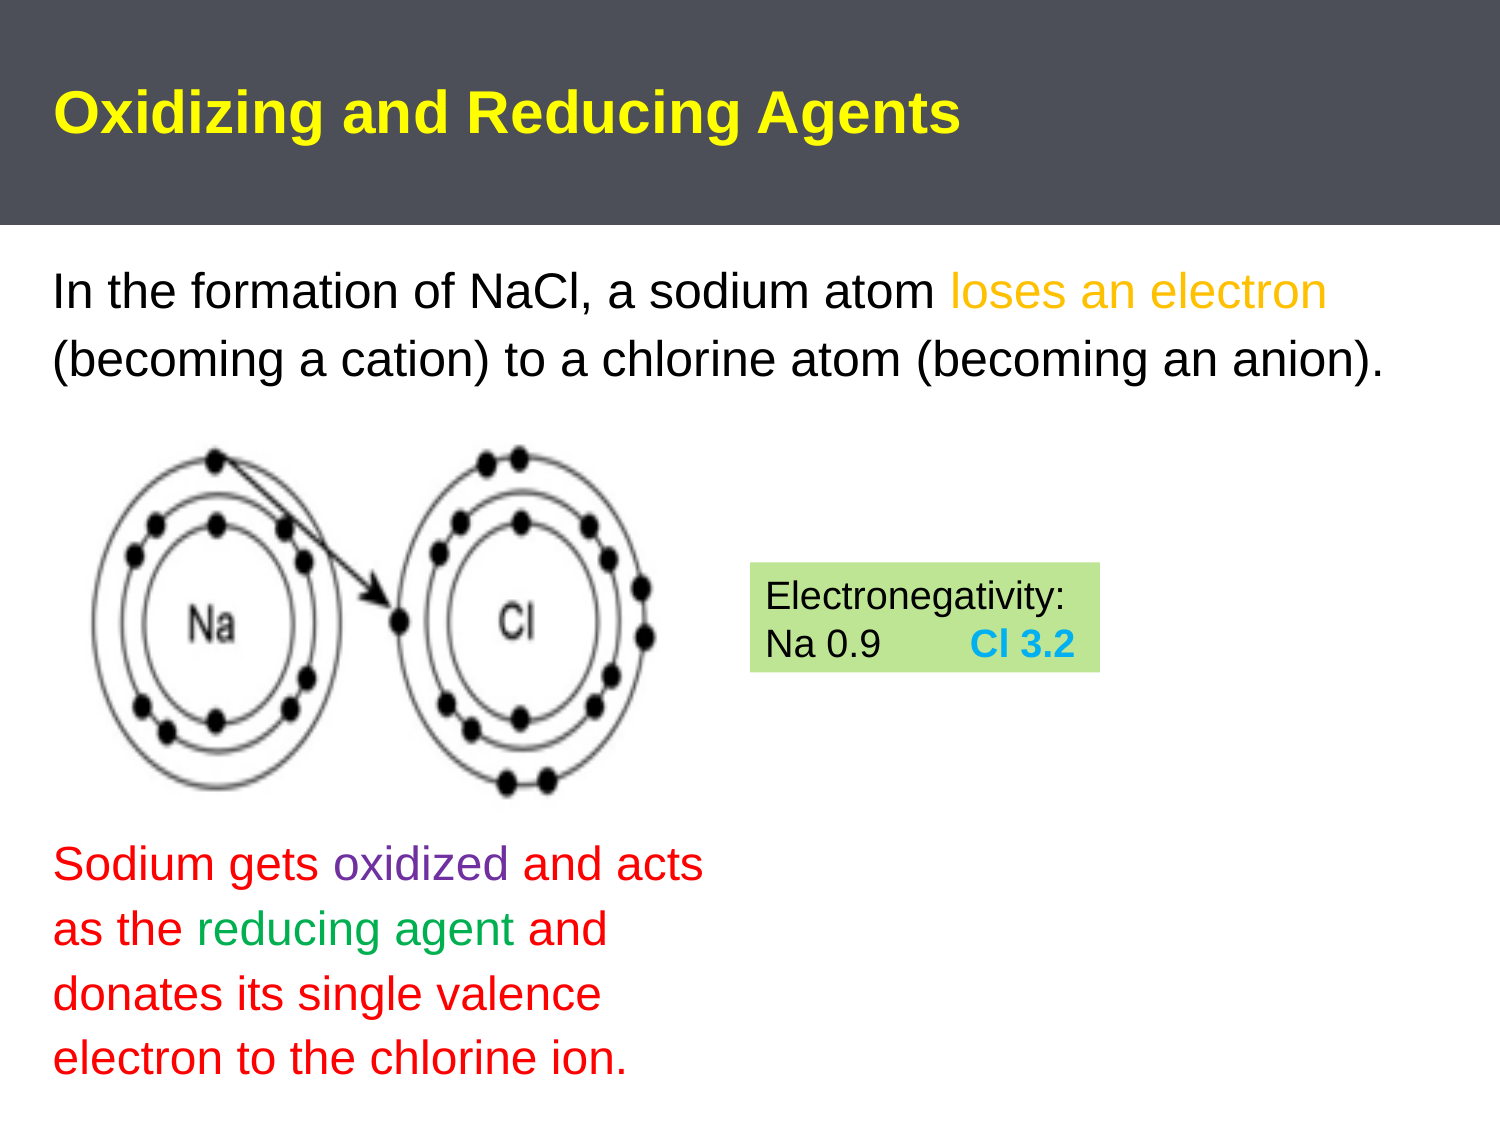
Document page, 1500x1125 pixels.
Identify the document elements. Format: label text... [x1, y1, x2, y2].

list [52, 412, 698, 823]
title Oxidizing and Reducing Agents [0, 0, 1500, 225]
list In the formation of NaCl, a sodium atom loses an electron (becoming a cation) to a chlorine atom (becoming an anion). [51, 225, 1449, 408]
list Sodium gets oxidized and acts as the reducing agent and donates its single valence electron to the chlorine ion. [52, 825, 738, 1088]
text_box Electronegativity: Na 0.9 Cl 3.2 [750, 562, 1100, 673]
